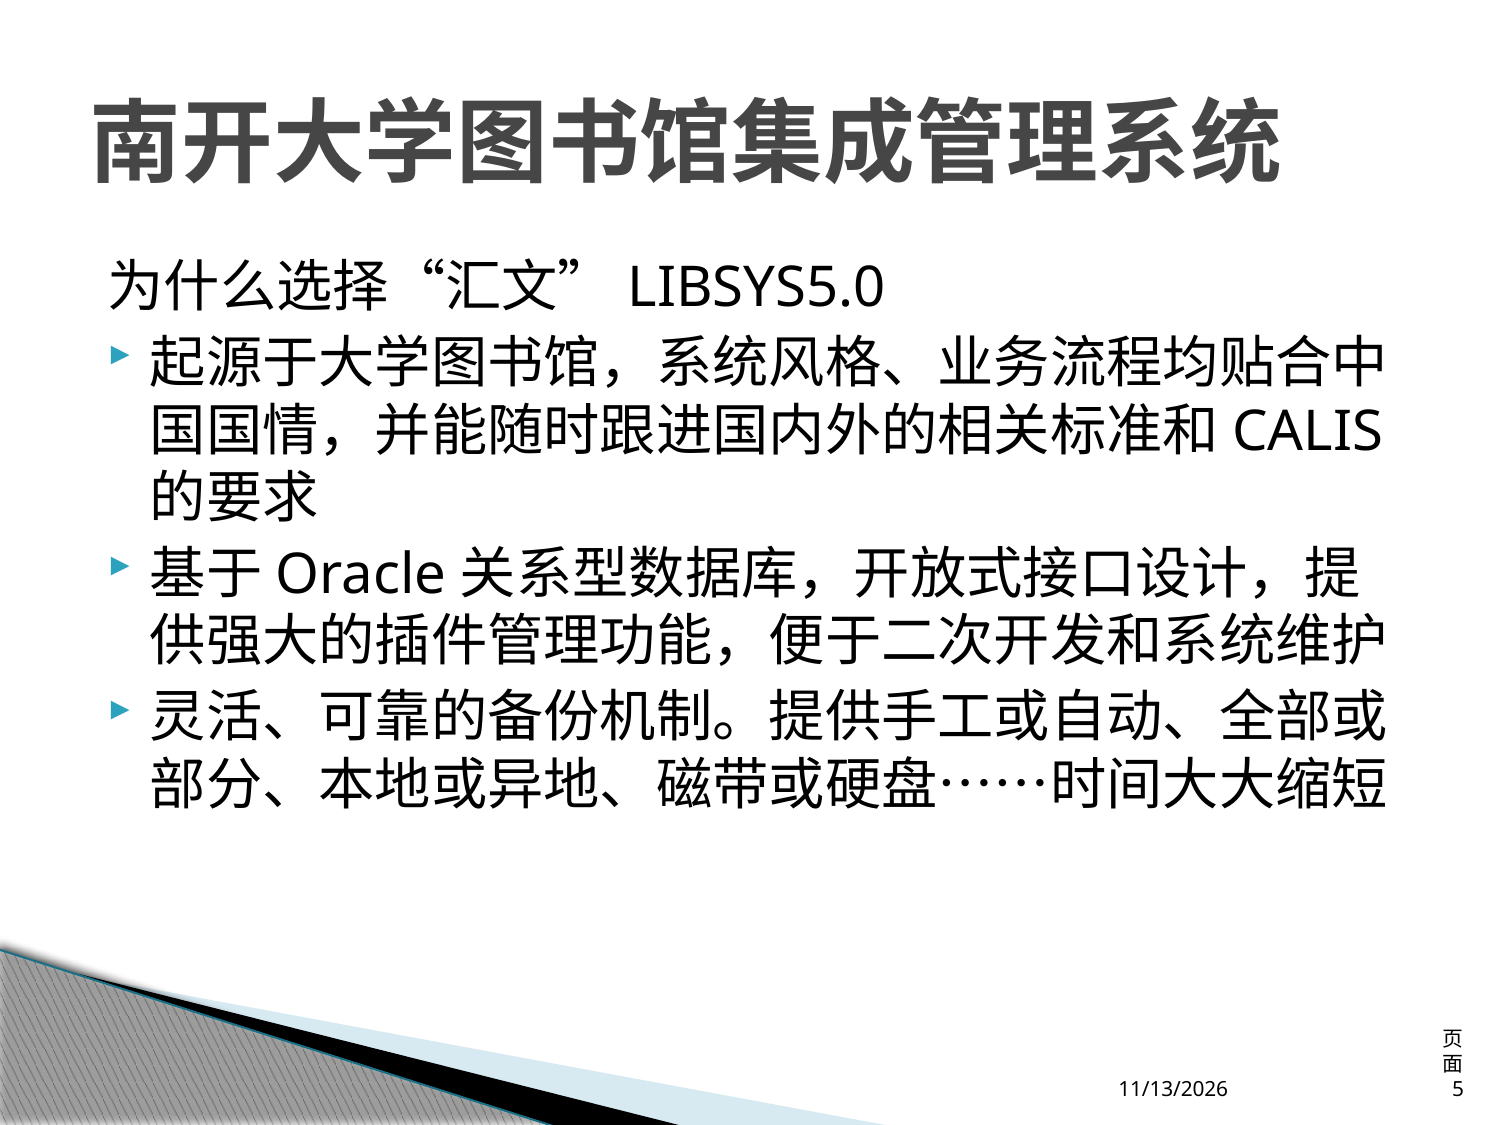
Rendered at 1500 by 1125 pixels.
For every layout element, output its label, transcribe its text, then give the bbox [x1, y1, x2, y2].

list 为什么选择“汇文”LIBSYS5.0 起源于大学图书馆，系统风格、业务流程均贴合中国国情，并能随时跟进国内外的相关标准和CALIS的要求 基于Oracle关系型数据库，开放式接口设计，提供强大的插件管理功能，便于二次开发和系统维护 灵活、可靠的备份机制。提供手工或自动、全部或部分、本地或异地、磁带或硬盘……时间大大缩短 [75, 243, 1425, 986]
slide_number 页面 5 [1418, 1051, 1479, 1112]
title 南开大学图书馆集成管理系统 [75, 45, 1425, 233]
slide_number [1103, 1051, 1418, 1112]
